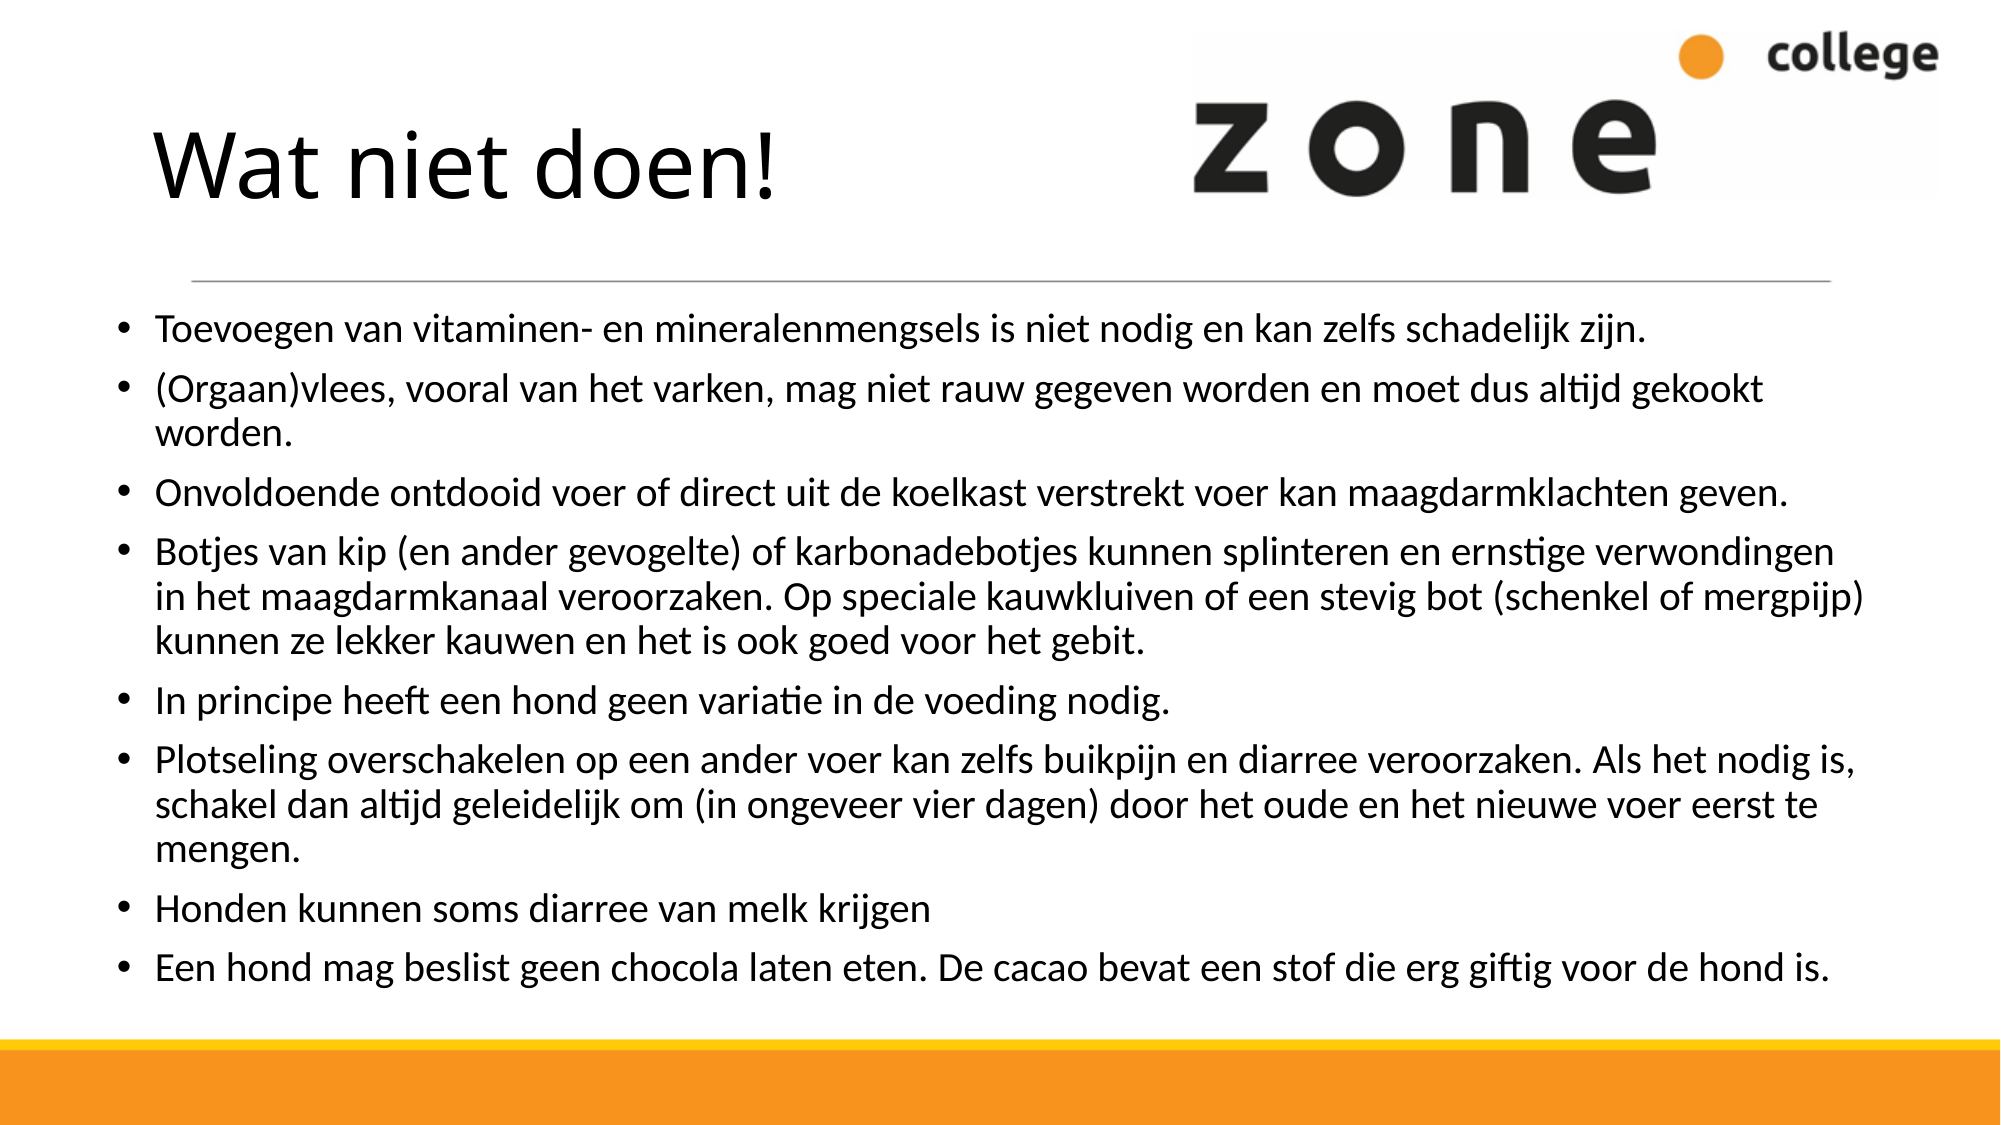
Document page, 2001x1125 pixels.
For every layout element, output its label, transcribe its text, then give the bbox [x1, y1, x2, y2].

picture [0, 0, 2001, 1125]
title Wat niet doen! [137, 59, 1863, 278]
list Toevoegen van vitaminen- en mineralenmengsels is niet nodig en kan zelfs schadelijk zijn. (Orgaan)vlees, vooral van het varken, mag niet rauw gegeven worden en moet dus altijd gekookt worden. Onvoldoende ontdooid voer of direct uit de koelkast verstrekt voer kan maagdarmklachten geven. Botjes van kip (en ander gevogelte) of karbonadebotjes kunnen splinteren en ernstige verwondingen in het maagdarmkanaal veroorzaken. Op speciale kauwkluiven of een stevig bot (schenkel of mergpijp) kunnen ze lekker kauwen en het is ook goed voor het gebit. In principe heeft een hond geen variatie in de voeding nodig. Plotseling overschakelen op een ander voer kan zelfs buikpijn en diarree veroorzaken. Als het nodig is, schakel dan altijd geleidelijk om (in ongeveer vier dagen) door het oude en het nieuwe voer eerst te mengen. Honden kunnen soms diarree van melk krijgen Een hond mag beslist geen chocola laten eten. De cacao bevat een stof die erg giftig voor de hond is. [101, 299, 1891, 1014]
